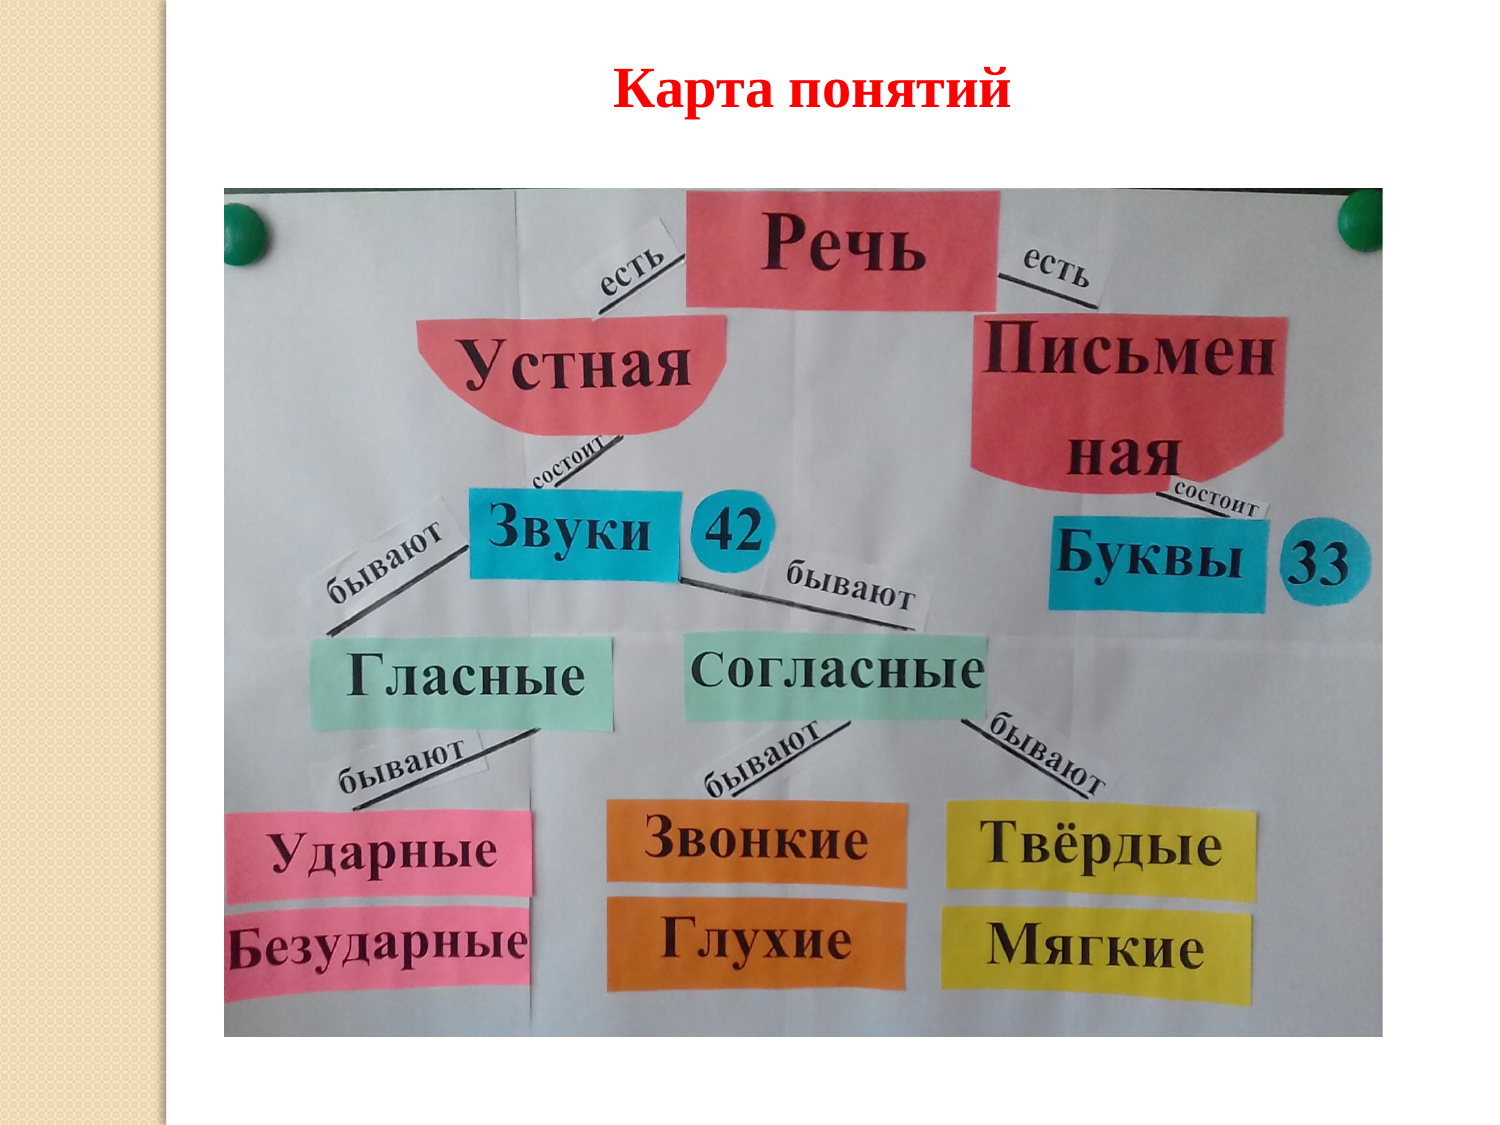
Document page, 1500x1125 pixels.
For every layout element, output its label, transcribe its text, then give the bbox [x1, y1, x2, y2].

picture [223, 188, 1383, 1037]
text_box Карта понятий [598, 41, 1028, 127]
